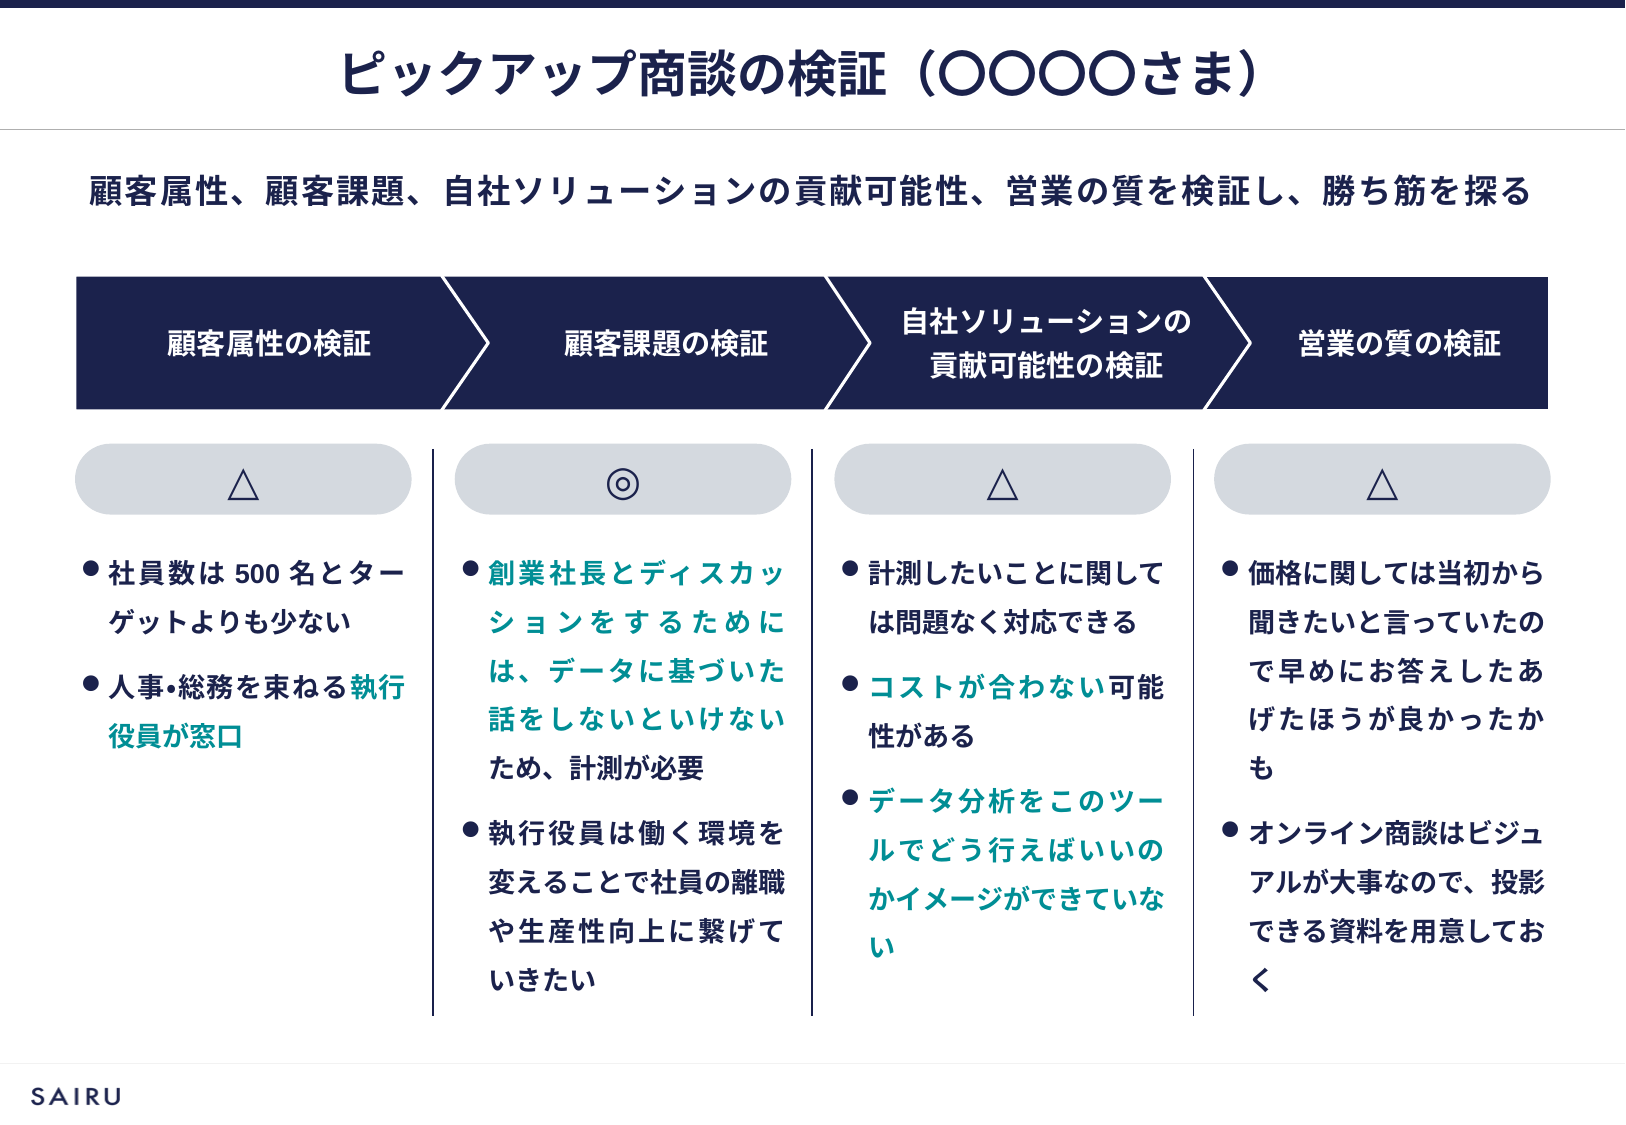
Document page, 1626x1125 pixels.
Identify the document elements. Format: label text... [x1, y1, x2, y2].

title ピックアップ商談の検証（〇〇〇〇さま） [74, 44, 1551, 104]
text_box 顧客属性の検証 [72, 272, 490, 413]
text_box ◎ [452, 441, 794, 517]
picture [22, 1078, 129, 1114]
text_box 自社ソリューションの 貢献可能性の検証 [825, 272, 1253, 413]
text_box △ [72, 441, 414, 517]
text_box 社員数は500名とターゲットよりも少ない 人事・総務を束ねる執行役員が窓口 [75, 534, 412, 1013]
text_box △ [832, 441, 1174, 517]
text_box △ [1212, 441, 1553, 517]
text_box 創業社長とディスカッションをするためには、データに基づいた話をしないといけないため、計測が必要 執行役員は働く環境を変えることで社員の離職や生産性向上に繋げていきたい [454, 534, 792, 1013]
text_box 価格に関しては当初から聞きたいと言っていたので早めにお答えしたあげたほうが良かったかも オンライン商談はビジュアルが大事なので、投影できる資料を用意しておく [1214, 534, 1551, 1013]
list 顧客属性、顧客課題、自社ソリューションの貢献可能性、営業の質を検証し、勝ち筋を探る [74, 164, 1551, 273]
text_box 営業の質の検証 [1206, 273, 1552, 413]
text_box 顧客課題の検証 [442, 272, 872, 413]
text_box 計測したいことに関しては問題なく対応できる コストが合わない可能性がある データ分析をこのツールでどう行えばいいのかイメージができていない [834, 534, 1171, 1013]
